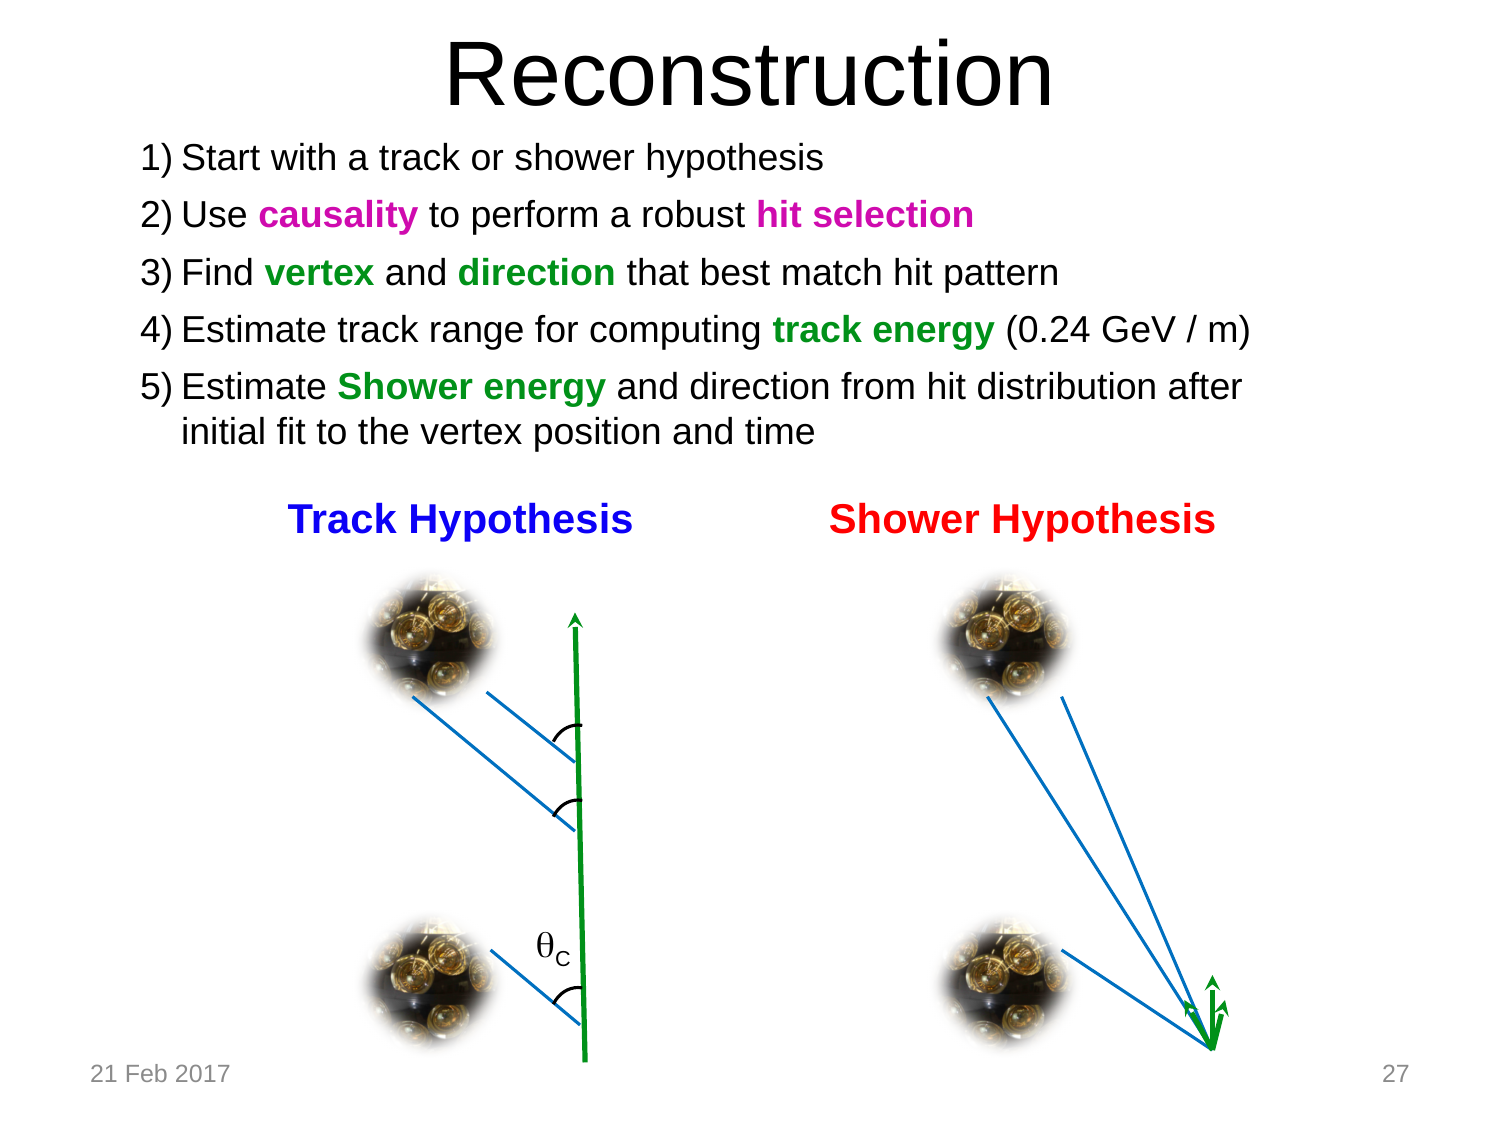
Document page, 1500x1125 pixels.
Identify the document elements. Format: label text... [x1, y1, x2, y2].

title Reconstruction [75, 0, 1425, 163]
picture [349, 562, 511, 720]
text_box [412, 696, 576, 832]
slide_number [75, 1042, 425, 1103]
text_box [574, 612, 586, 1063]
picture [924, 562, 1086, 720]
text_box qC [520, 912, 569, 948]
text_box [490, 949, 581, 1026]
text_box Track Hypothesis [273, 484, 649, 550]
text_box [1166, 991, 1243, 1033]
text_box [486, 691, 576, 696]
text_box Shower Hypothesis [814, 484, 1232, 550]
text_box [987, 696, 1213, 1051]
text_box Start with a track or shower hypothesis Use causality to perform a robust hit selection Find vertex and direction that best match hit pattern Estimate track range for computing track energy (0.24 GeV / m) Estimate Shower energy and direction from hit distribution after initial fit to the vertex position and time [124, 125, 1338, 375]
picture [349, 905, 511, 1063]
picture [924, 905, 1086, 1063]
slide_number 27 [1074, 1042, 1425, 1103]
